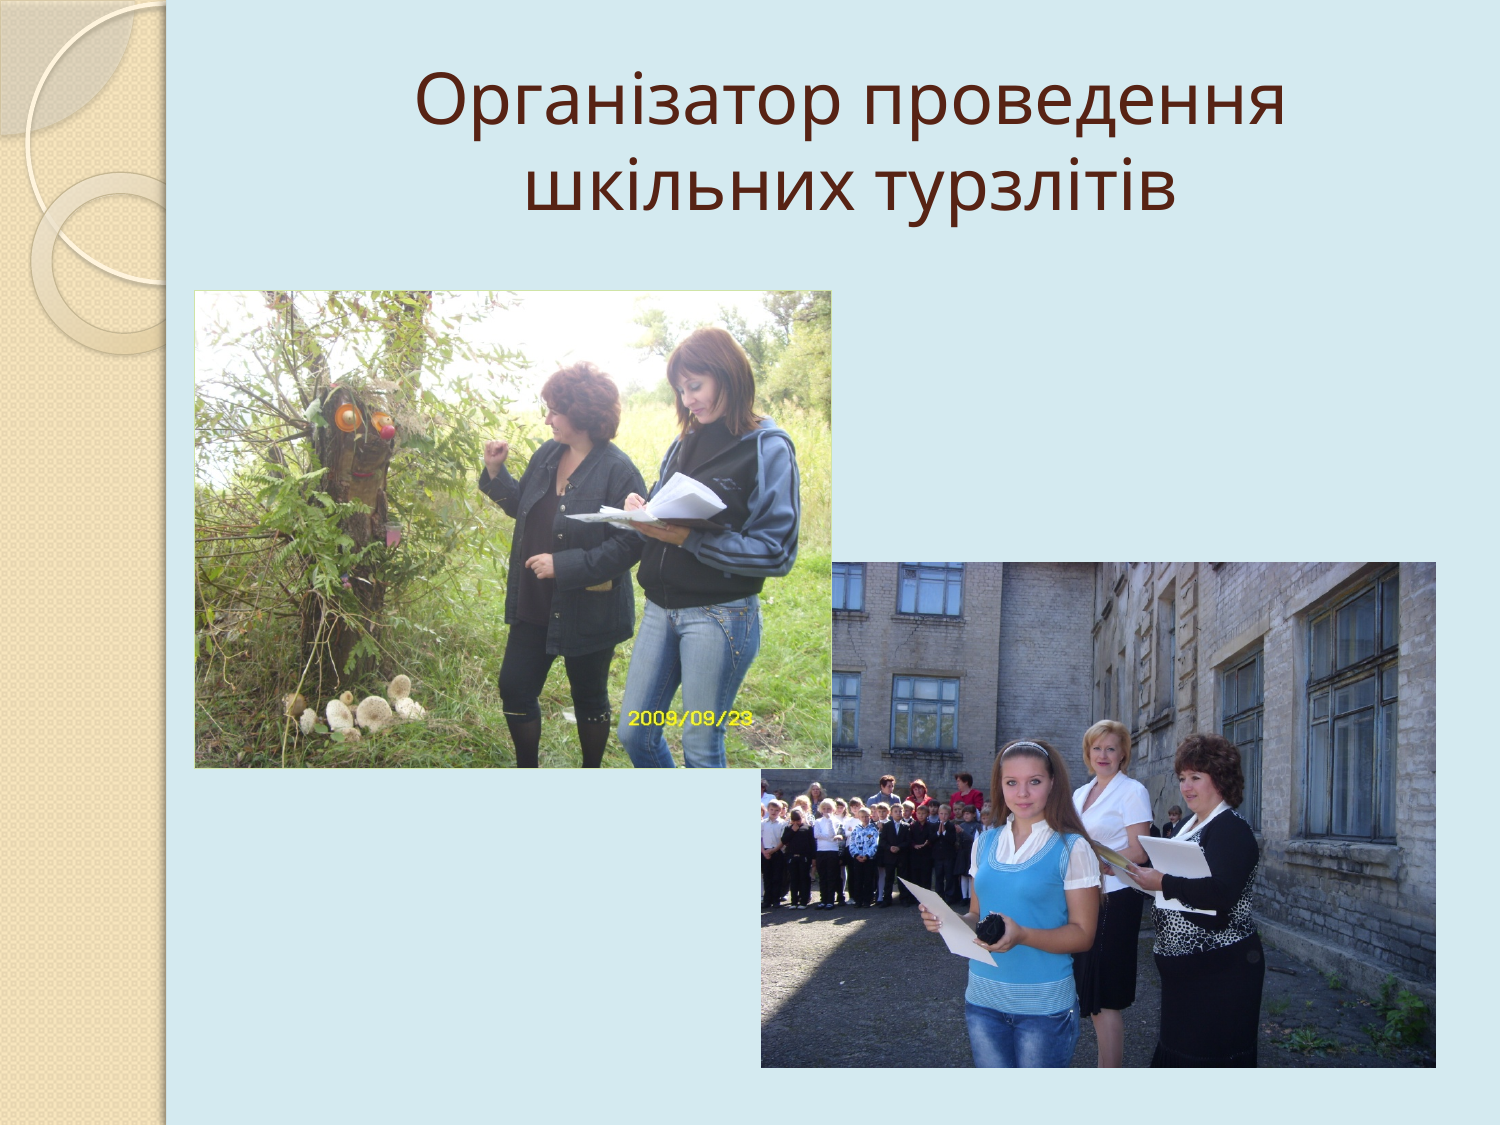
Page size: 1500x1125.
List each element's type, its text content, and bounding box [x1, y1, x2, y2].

title Організатор проведення шкільних турзлітів [235, 45, 1466, 233]
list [761, 562, 1436, 1068]
picture [194, 290, 832, 769]
